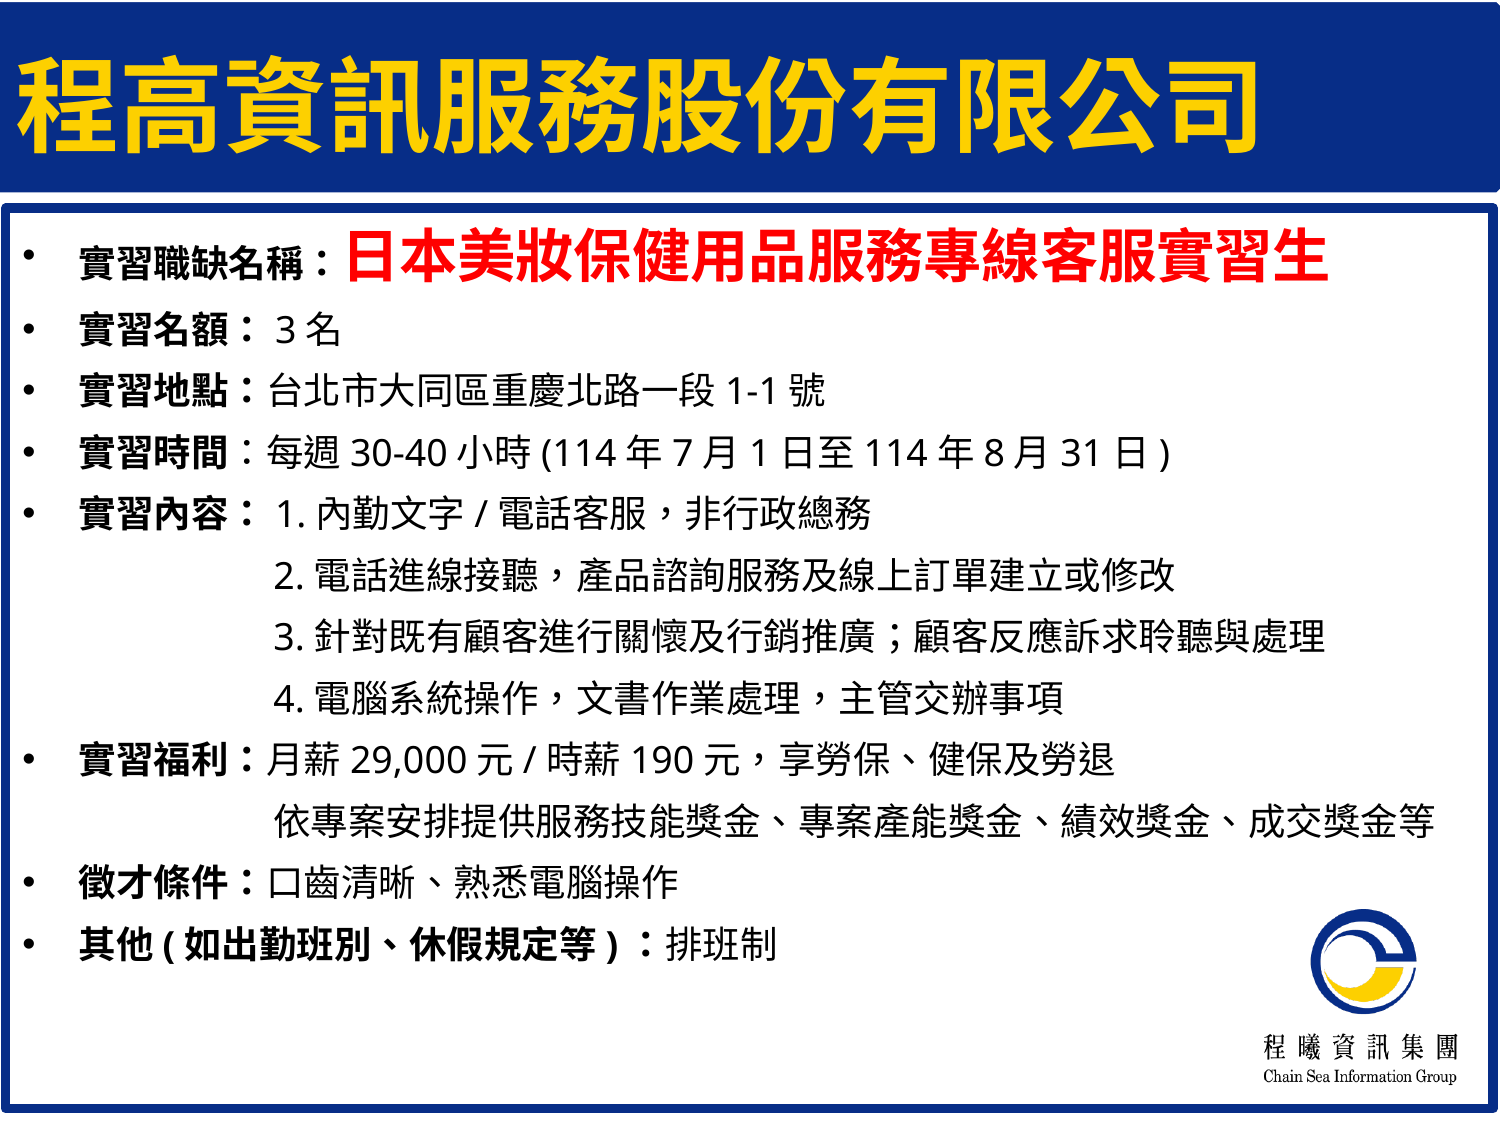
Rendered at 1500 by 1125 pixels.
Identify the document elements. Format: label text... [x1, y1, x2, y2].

picture [1232, 869, 1489, 1125]
text_box [0, 0, 1500, 197]
text_box [4, 206, 1495, 1111]
title 程高資訊服務股份有限公司 [0, 8, 1396, 197]
list 實習職缺名稱：日本美妝保健用品服務專線客服實習生 實習名額：3名 實習地點：台北市大同區重慶北路一段1-1號 實習時間：每週30-40小時(114年7月1日至114年8月31日) 實習內容：1.內勤文字/電話客服，非行政總務 2.電話進線接聽，產品諮詢服務及線上訂單建立或修改 3.針對既有顧客進行關懷及行銷推廣；顧客反應訴求聆聽與處理 4.電腦系統操作，文書作業處理，主管交辦事項 實習福利：月薪29,000元/時薪190元，享勞保、健保及勞退 依專案安排提供服務技能獎金、專案產能獎金、績效獎金、成交獎金等 徵才條件：口齒清晰、熟悉電腦操作 其他(如出勤班別、休假規定等)：排班制 [7, 197, 1484, 206]
